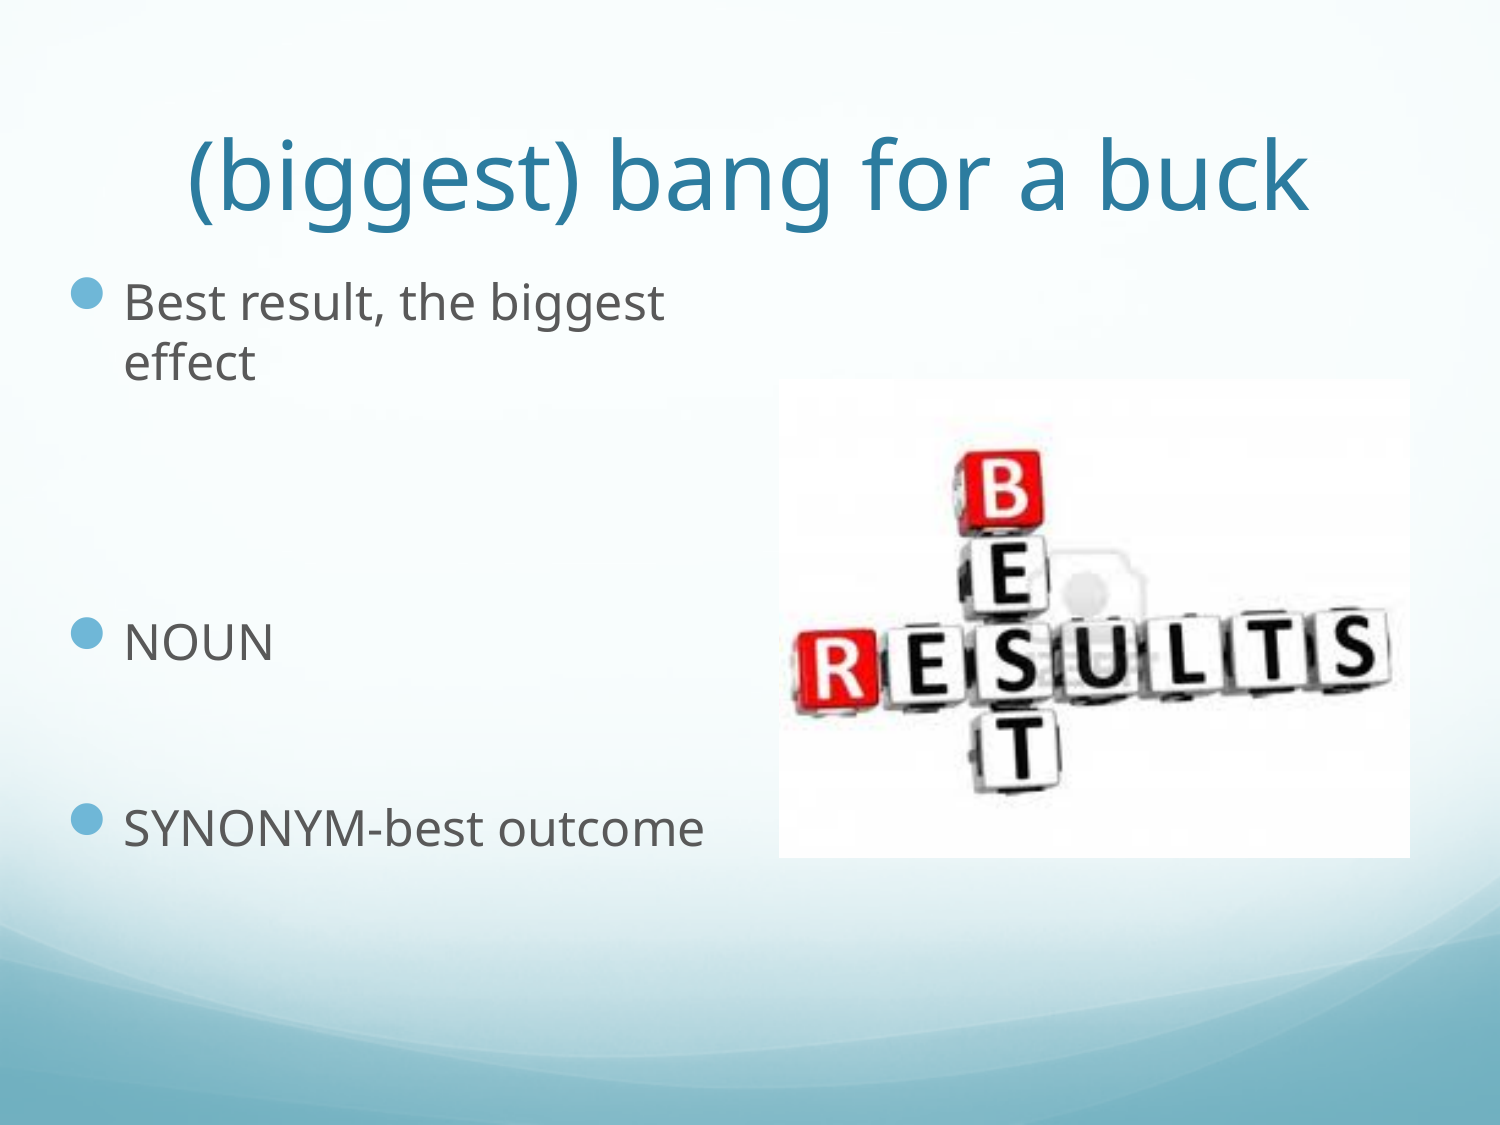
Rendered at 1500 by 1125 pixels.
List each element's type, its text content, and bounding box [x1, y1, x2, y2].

list Best result, the biggest effect NOUN SYNONYM-best outcome [51, 262, 747, 975]
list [778, 261, 1410, 976]
title (biggest) bang for a buck [90, 17, 1410, 237]
